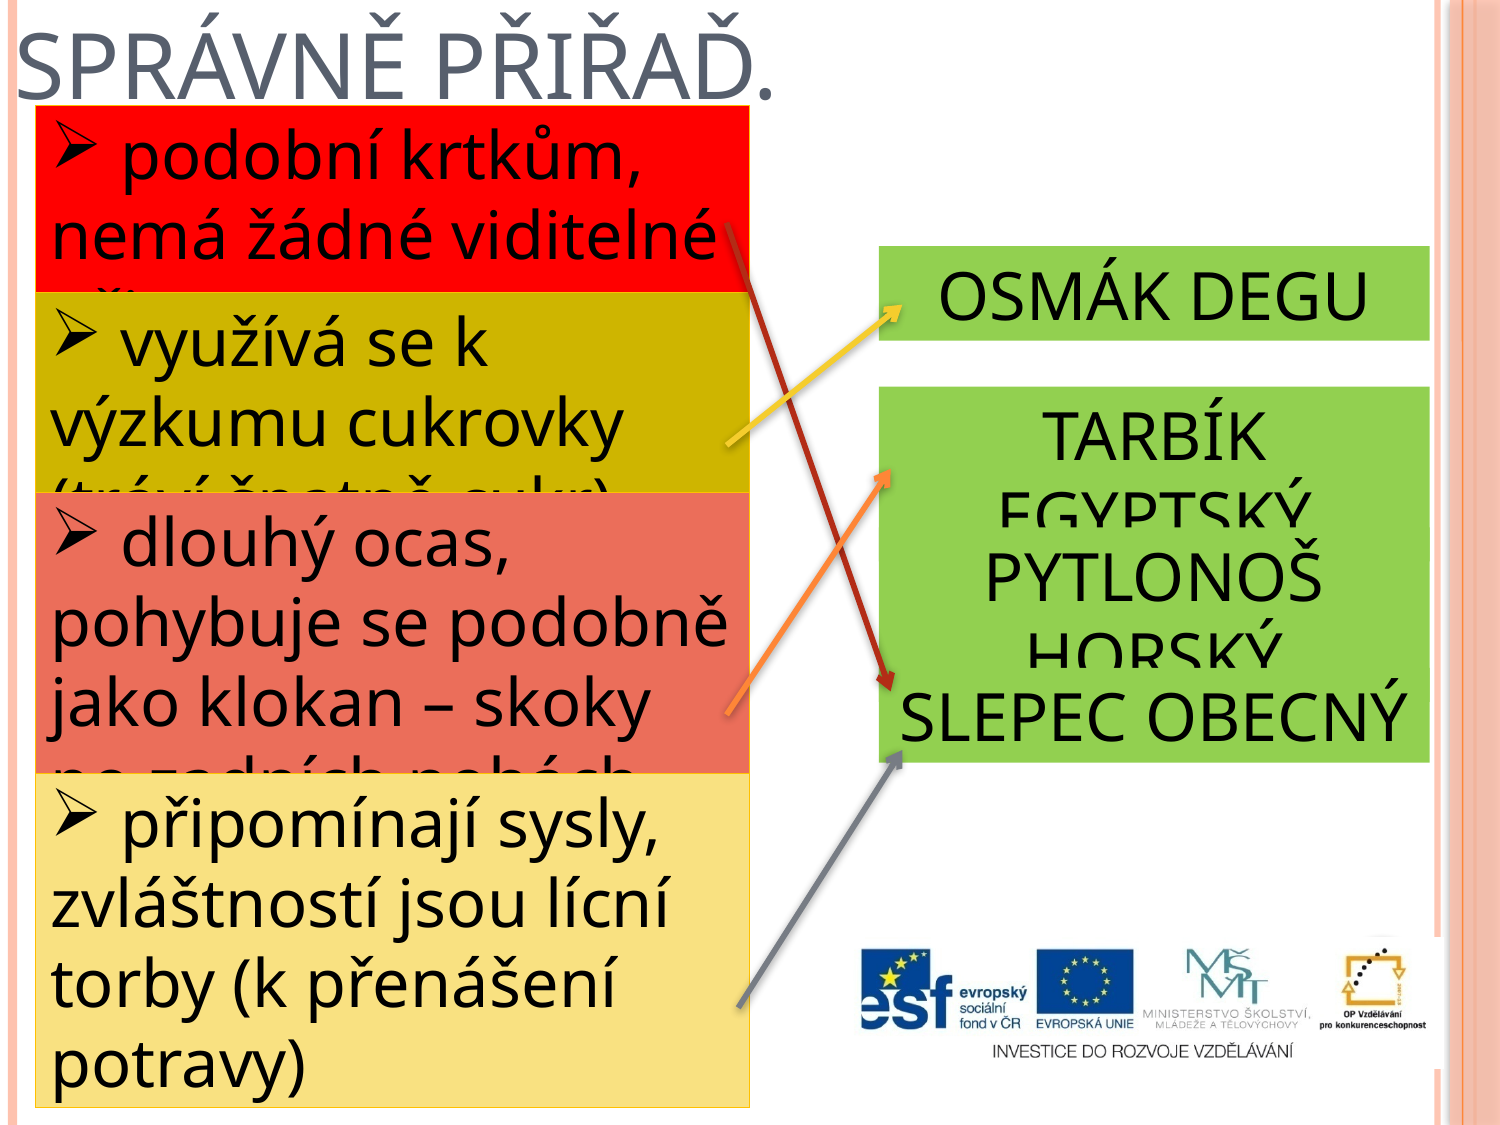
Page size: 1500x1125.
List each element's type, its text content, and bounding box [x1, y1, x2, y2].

text_box dlouhý ocas, pohybuje se podobně jako klokan – skoky po zadních nohách [35, 492, 750, 773]
text_box využívá se k výzkumu cukrovky (tráví špatně cukr) [35, 292, 743, 492]
text_box Správně přiřaď. [0, 0, 1418, 141]
text_box připomínají sysly, zvláštností jsou lícní torby (k přenášení potravy) [35, 773, 750, 1108]
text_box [690, 796, 950, 962]
text_box OSMÁK DEGU [878, 246, 1430, 341]
picture [843, 936, 1445, 1069]
text_box SLEPEC OBECNÝ [878, 667, 1430, 763]
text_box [726, 304, 903, 446]
text_box TARBÍK EGYPTSKÝ [1050, 386, 1430, 527]
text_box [685, 509, 933, 675]
text_box podobní krtkům, nemá žádné viditelné oči [35, 105, 750, 292]
text_box PYTLONOŠ HORSKÝ [939, 527, 1430, 667]
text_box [573, 374, 1044, 540]
